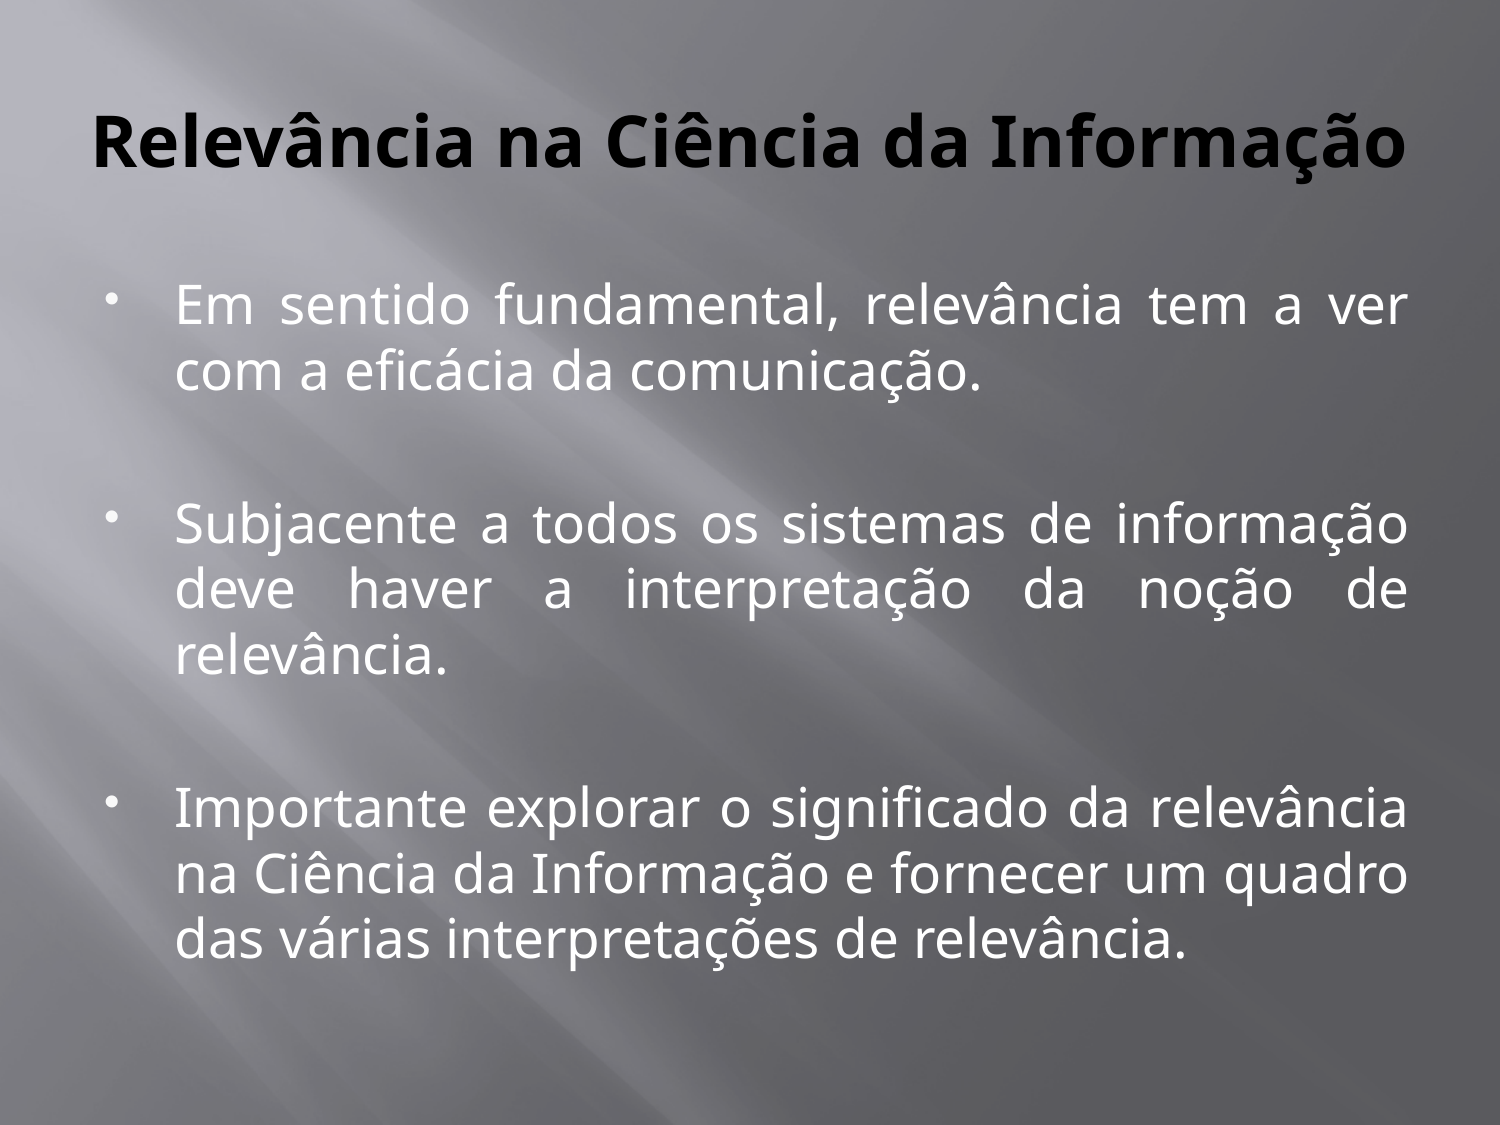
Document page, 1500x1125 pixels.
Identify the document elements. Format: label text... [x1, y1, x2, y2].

title Relevância na Ciência da Informação [75, 45, 1425, 233]
list Em sentido fundamental, relevância tem a ver com a eficácia da comunicação. Subjacente a todos os sistemas de informação deve haver a interpretação da noção de relevância. Importante explorar o significado da relevância na Ciência da Informação e fornecer um quadro das várias interpretações de relevância. [75, 262, 1425, 1035]
